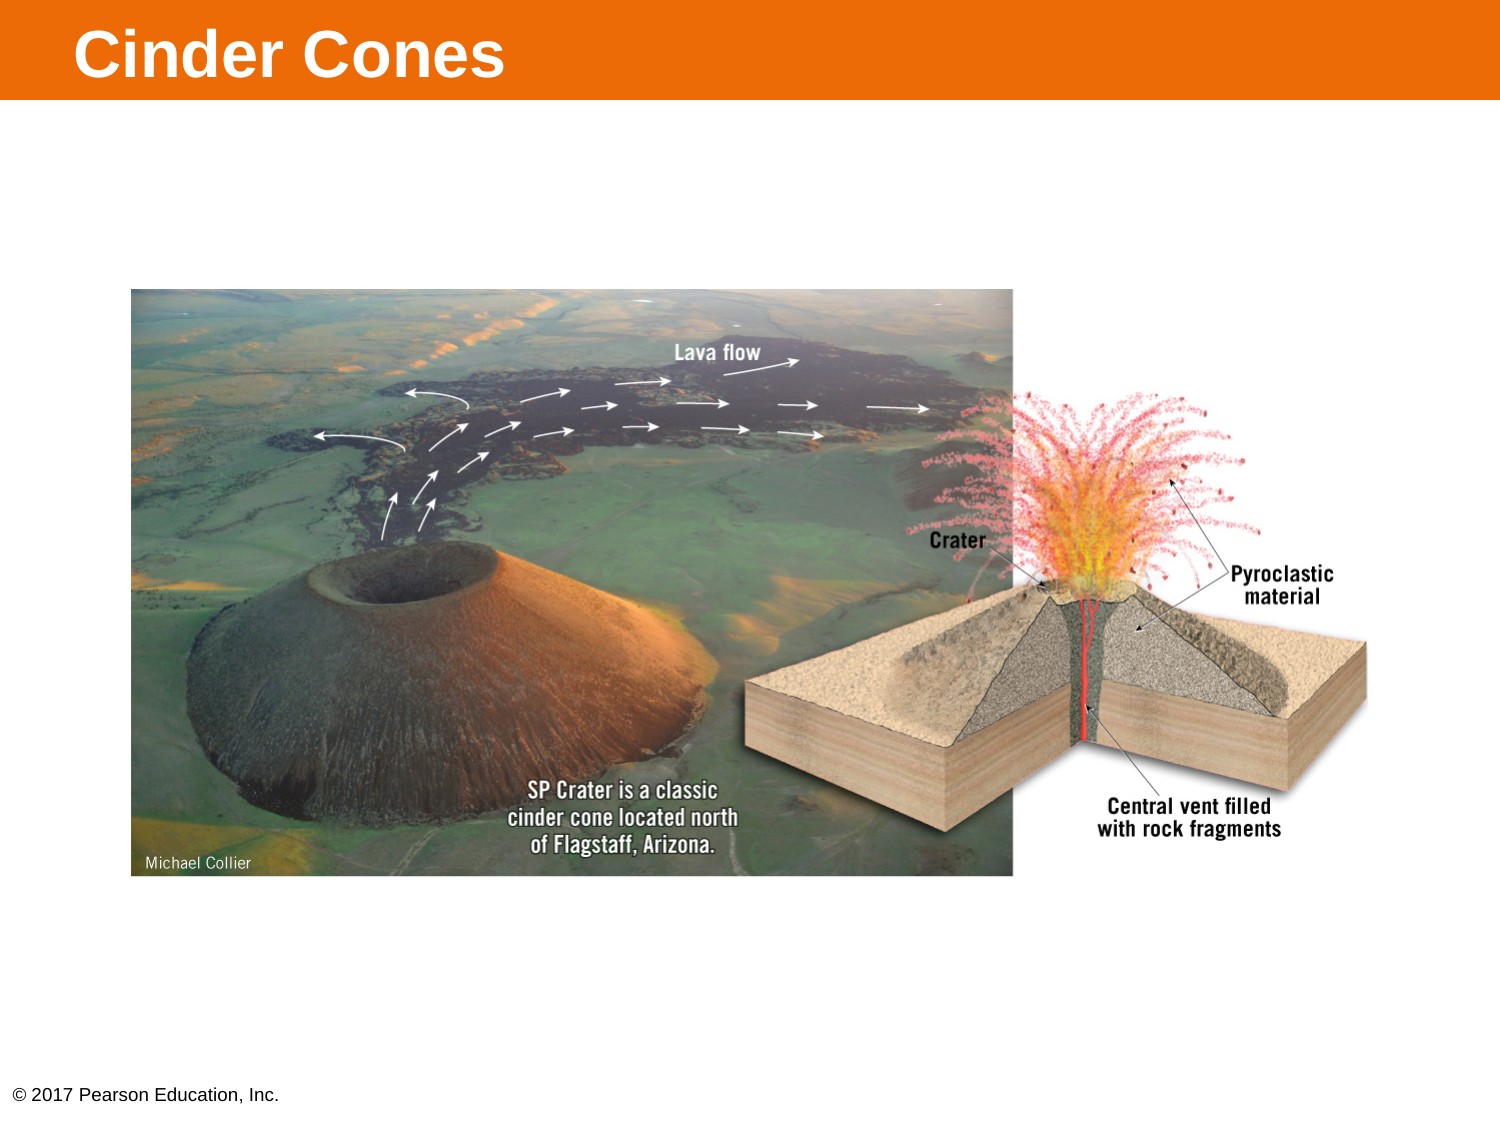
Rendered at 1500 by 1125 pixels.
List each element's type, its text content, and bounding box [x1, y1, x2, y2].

picture [126, 284, 1374, 883]
title Cinder Cones [0, 2, 1499, 98]
